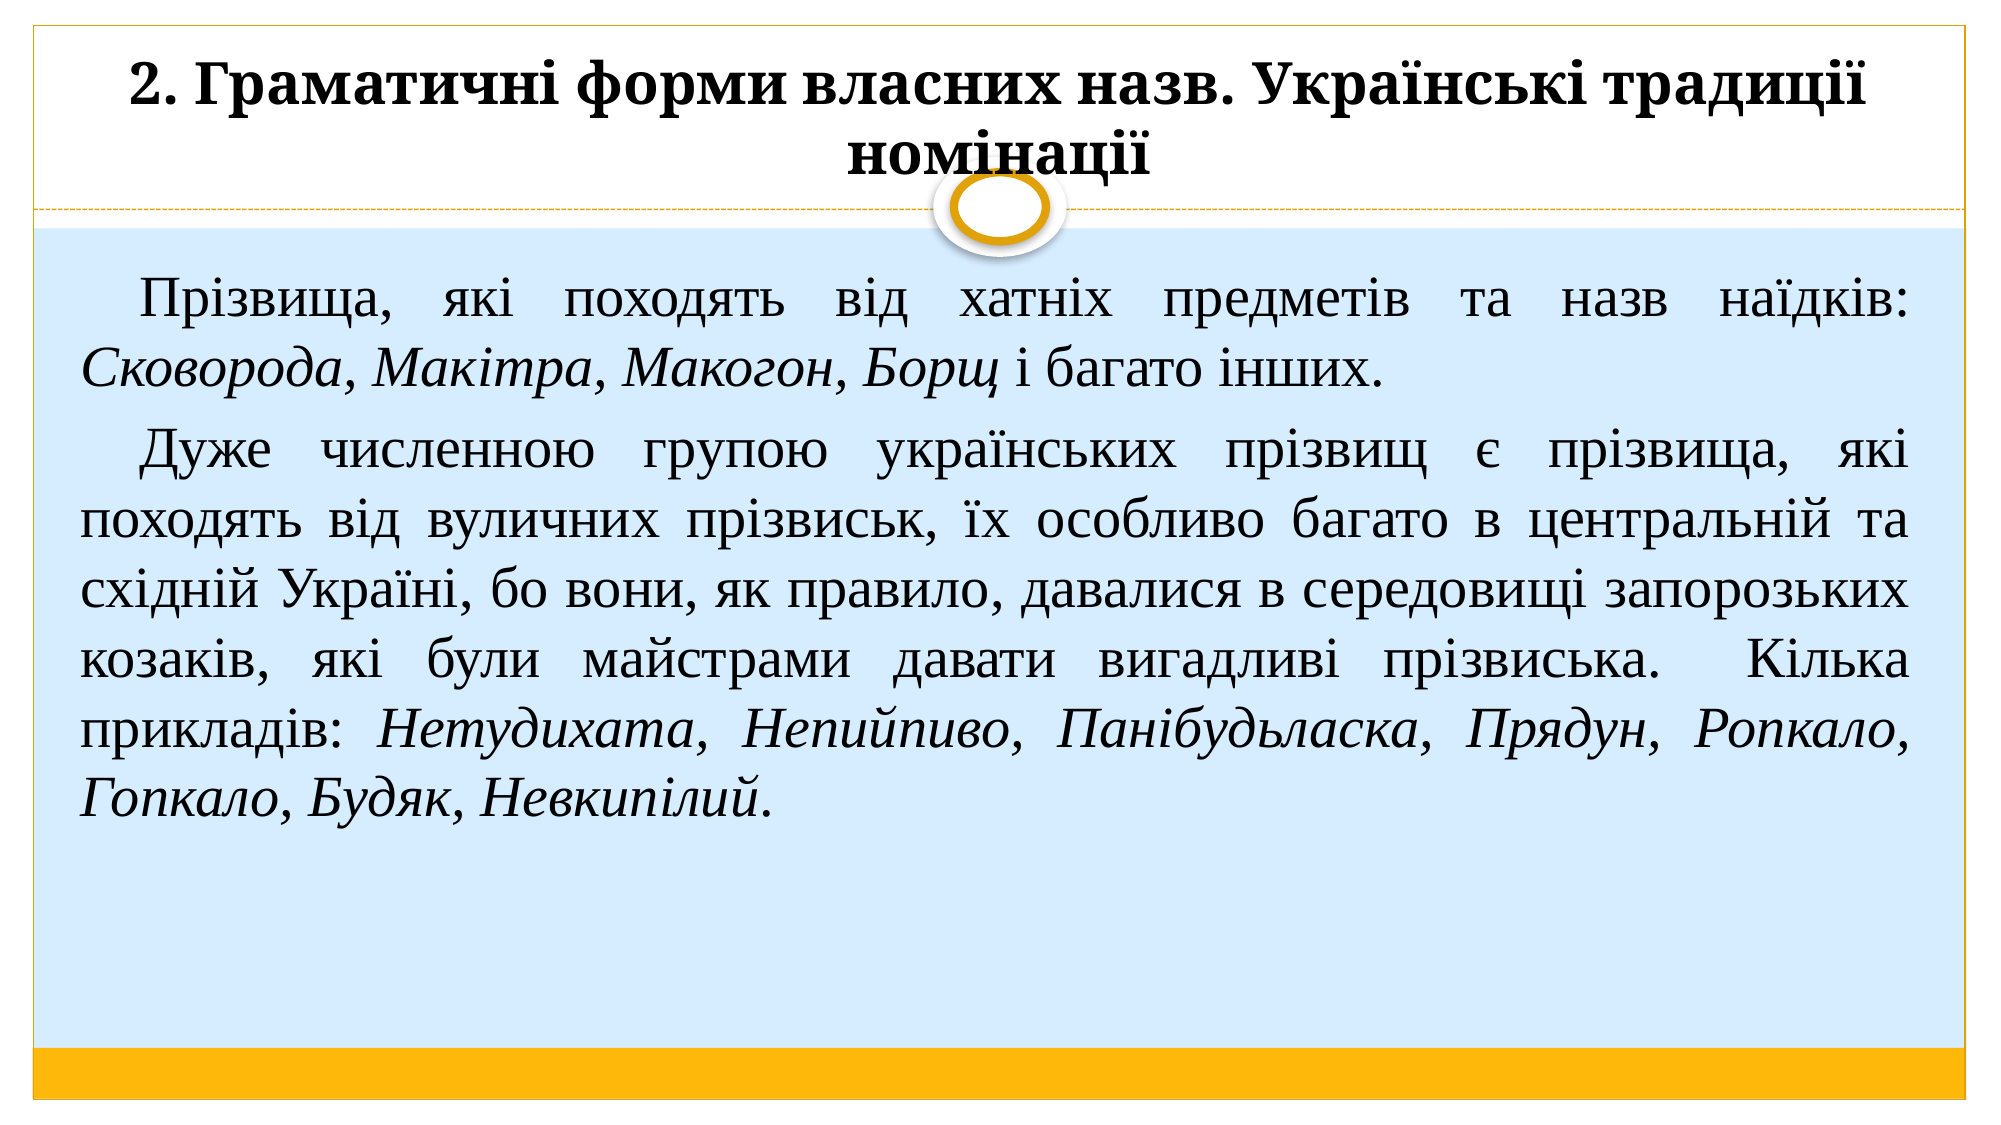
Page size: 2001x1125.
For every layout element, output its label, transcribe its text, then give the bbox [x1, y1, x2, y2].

title 2. Граматичні форми власних назв. Українські традиції номінації [66, 37, 1933, 265]
list Прізвища, які походять від хатніх предметів та назв наїдків: Сковорода, Макітра, Макогон, Борщ і багато інших. Дуже численною групою українських прізвищ є прізвища, які походять від вуличних прізвиськ, їх особливо багато в центральній та східній Україні, бо вони, як правило, давалися в середовищі запорозьких козаків, які були майстрами давати вигадливі прізвиська. Кілька прикладів: Нетудихата, Непийпиво, Панібудьласка, Прядун, Ропкало, Гопкало, Будяк, Невкипілий. [66, 250, 1926, 1001]
